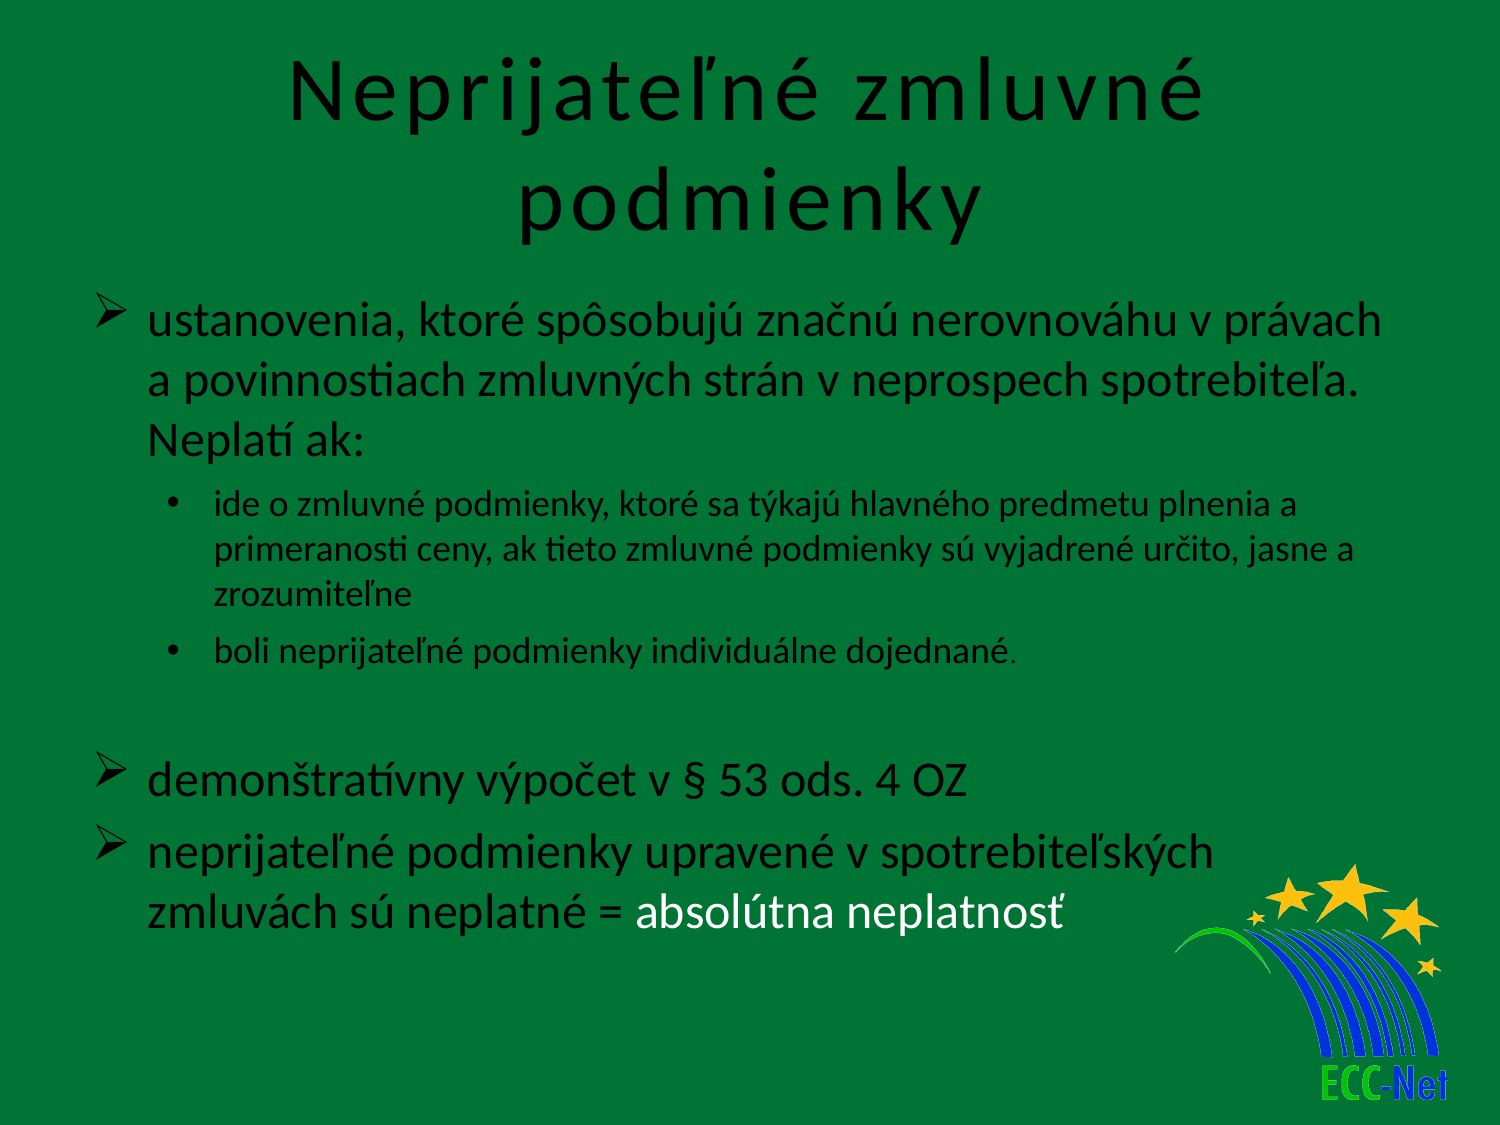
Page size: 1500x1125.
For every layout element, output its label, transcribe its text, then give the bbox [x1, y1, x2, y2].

list ustanovenia, ktoré spôsobujú značnú nerovnováhu v právach a povinnostiach zmluvných strán v neprospech spotrebiteľa. Neplatí ak: ide o zmluvné podmienky, ktoré sa týkajú hlavného predmetu plnenia a primeranosti ceny, ak tieto zmluvné podmienky sú vyjadrené určito, jasne a zrozumiteľne boli neprijateľné podmienky individuálne dojednané. demonštratívny výpočet v § 53 ods. 4 OZ neprijateľné podmienky upravené v spotrebiteľských zmluvách sú neplatné = absolútna neplatnosť [76, 278, 1427, 1022]
title Neprijateľné zmluvné podmienky [75, 45, 1425, 233]
picture [1175, 864, 1448, 1100]
